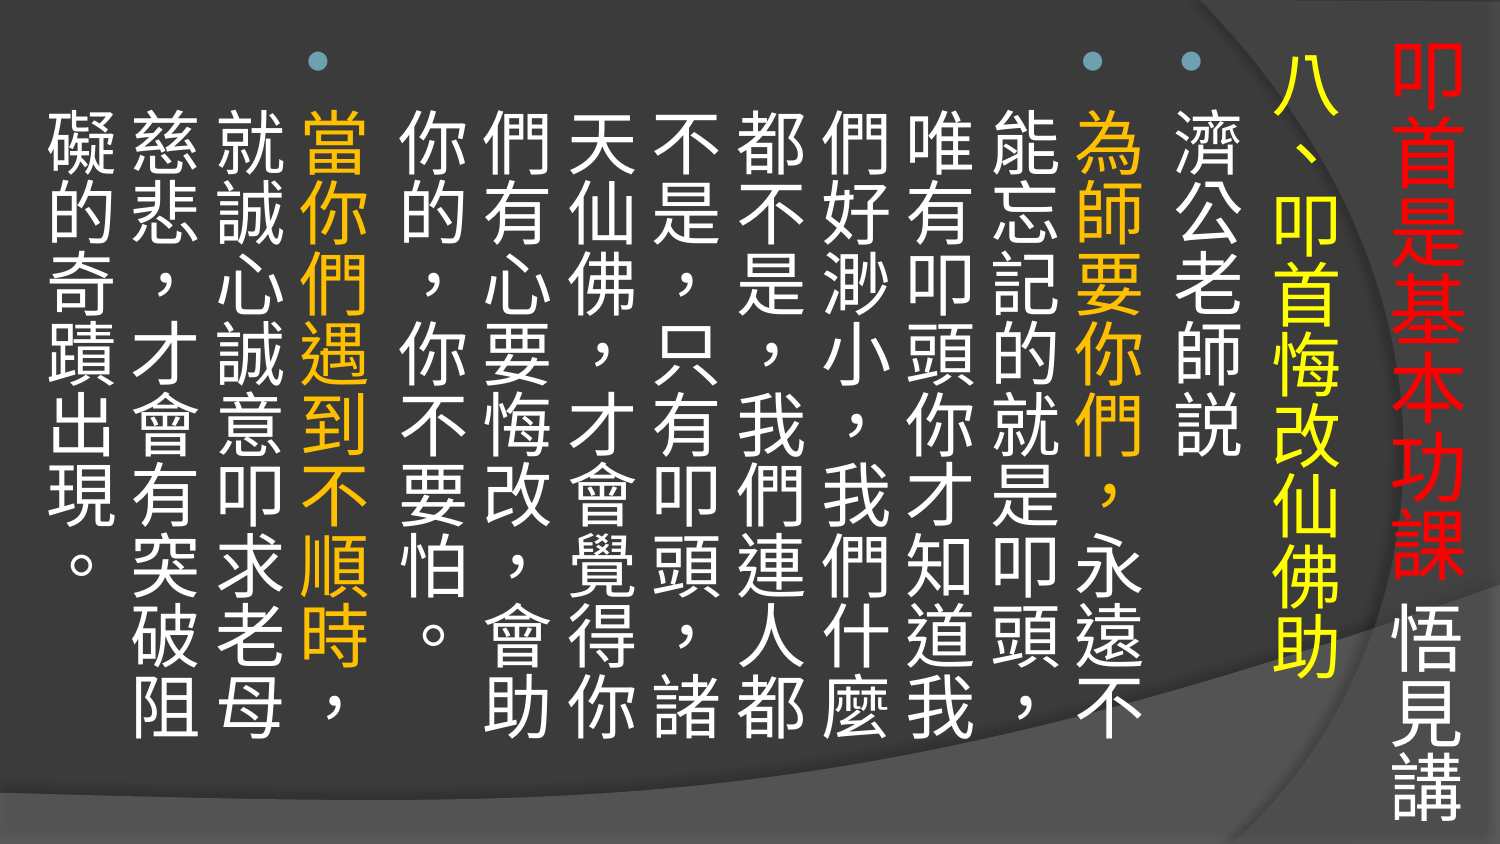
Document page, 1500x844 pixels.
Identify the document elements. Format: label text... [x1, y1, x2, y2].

title 叩首是基本功課 悟見講 [1366, 27, 1485, 833]
list 八、叩首悔改仙佛助 濟公老師説 為師要你們，永遠不能忘記的就是叩頭，唯有叩頭你才知道我們好渺小，我們什麼都不是，我們連人都不是，只有叩頭，諸天仙佛，才會覺得你們有心要悔改，會助你的，你不要怕。 當你們遇到不順時，就誠心誠意叩求老母慈悲，才會有突破阻礙的奇蹟出現。 [29, 27, 1365, 820]
